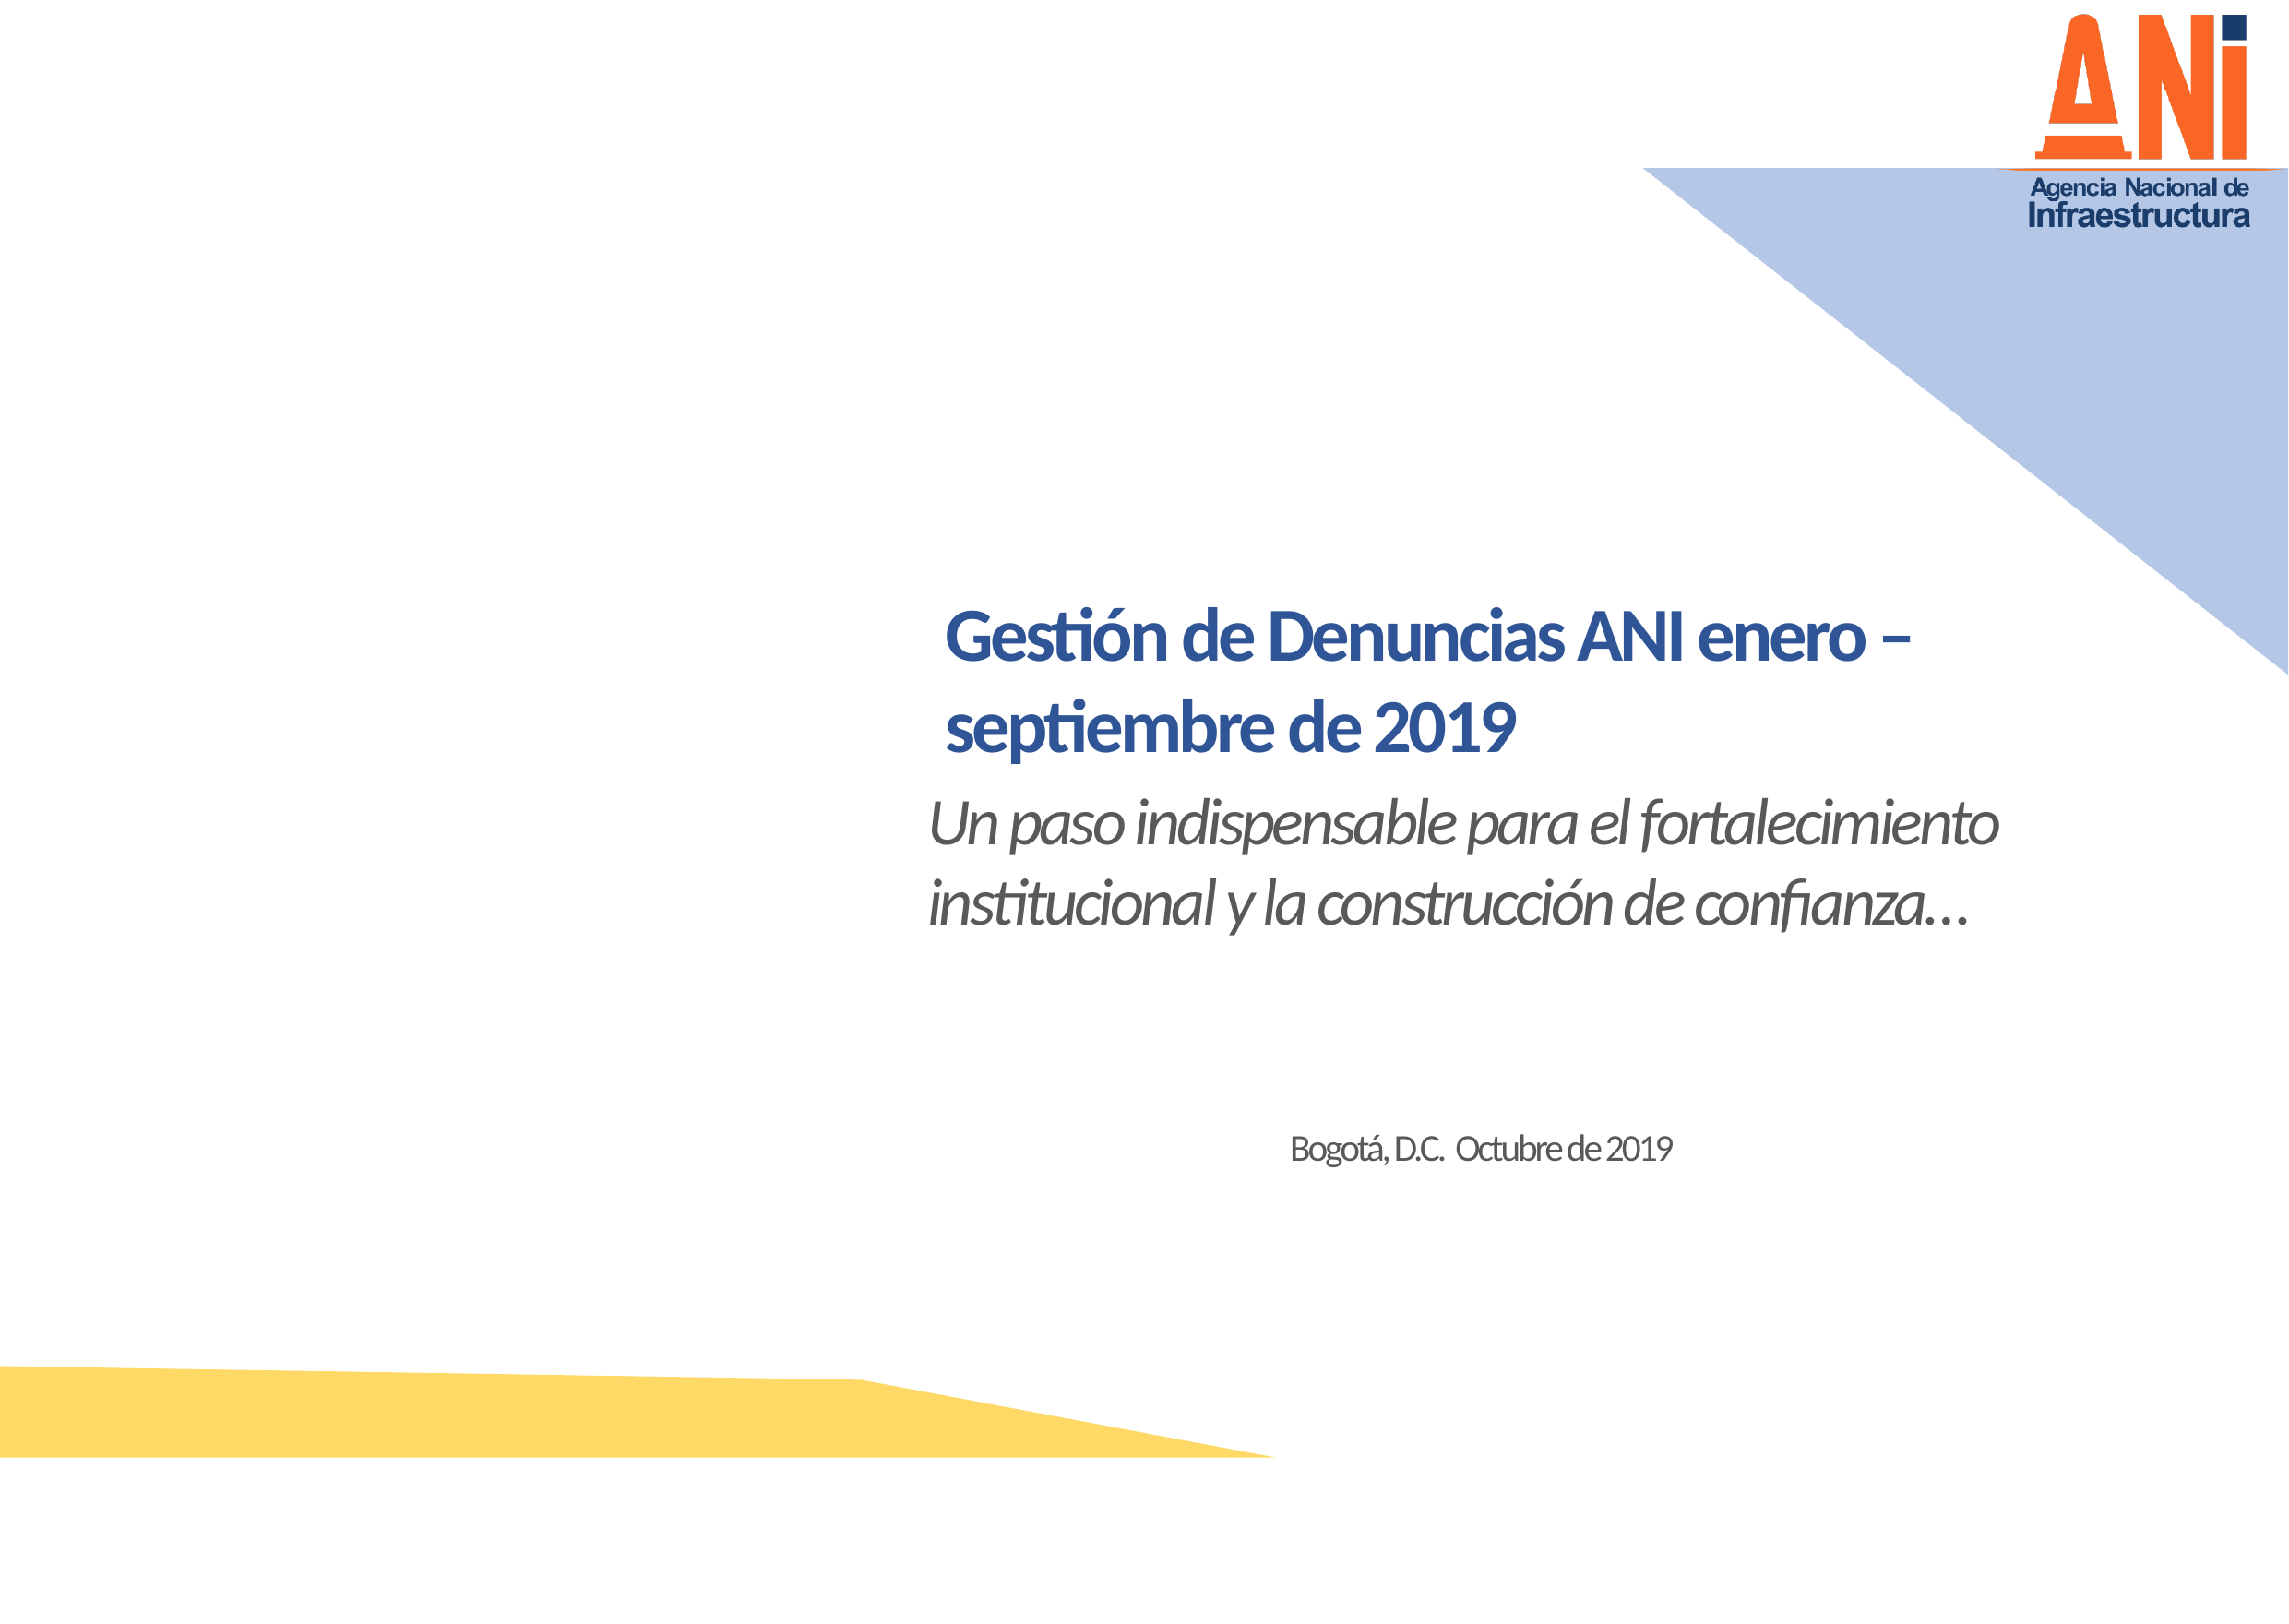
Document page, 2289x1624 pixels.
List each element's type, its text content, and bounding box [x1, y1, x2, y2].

picture [1990, 4, 2289, 237]
text_box [0, 1365, 1277, 1459]
text_box Un paso indispensable para el fortalecimiento institucional y la construcción de confianza… [913, 771, 2025, 1026]
text_box Bogotá, D.C. Octubre de 2019 [1276, 1116, 2155, 1176]
text_box Gestión de Denuncias ANI enero – septiembre de 2019 [931, 577, 2043, 775]
text_box [1639, 167, 2289, 677]
